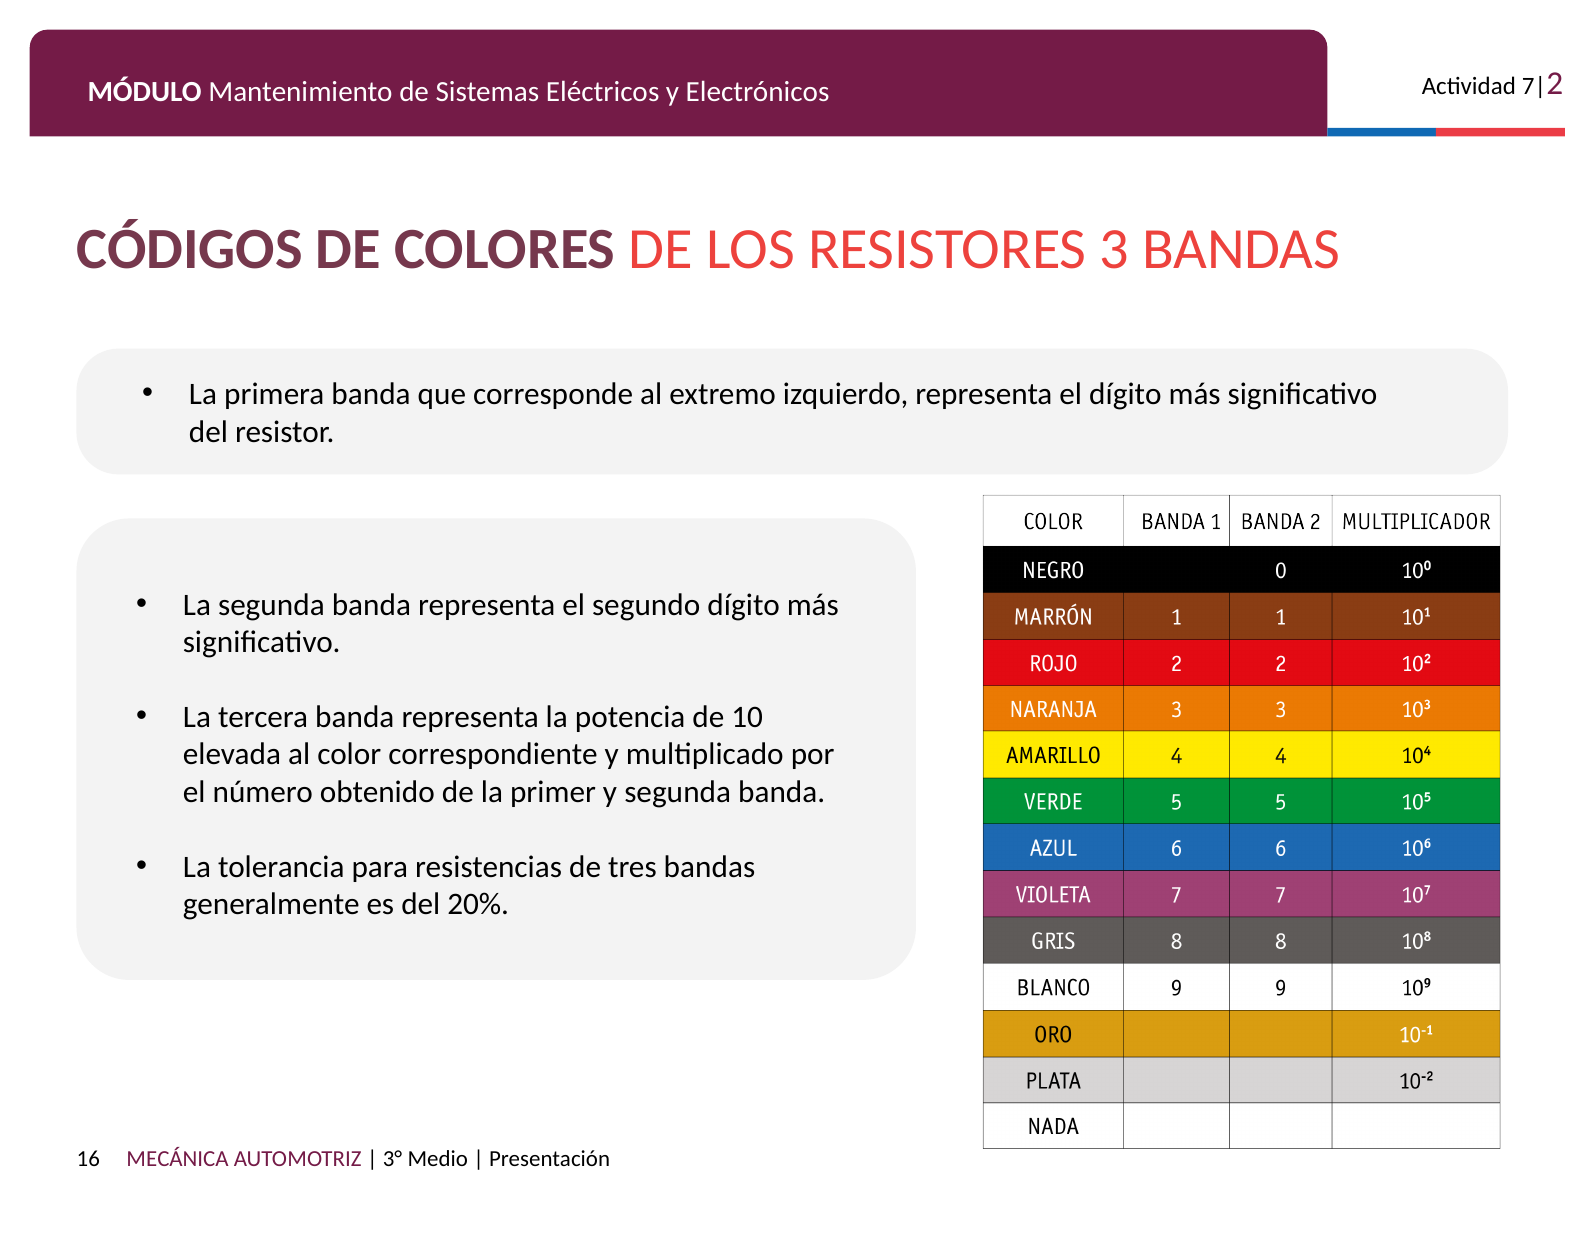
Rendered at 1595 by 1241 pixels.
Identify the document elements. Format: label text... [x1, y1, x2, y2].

text_box 16 MECÁNICA AUTOMOTRIZ | 3° Medio | Presentación [61, 1128, 896, 1186]
text_box CÓDIGOS DE COLORES DE LOS RESISTORES 3 BANDAS [61, 225, 1530, 278]
text_box [76, 518, 896, 980]
text_box La segunda banda representa el segundo dígito más significativo. La tercera banda representa la potencia de 10 elevada al color correspondiente y multiplicado por el número obtenido de la primer y segunda banda. La tolerancia para resistencias de tres bandas generalmente es del 20%. [121, 538, 876, 929]
picture [901, 378, 1581, 1241]
text_box La primera banda que corresponde al extremo izquierdo, representa el dígito más significativo del resistor. [127, 372, 1458, 449]
text_box [76, 348, 1506, 475]
